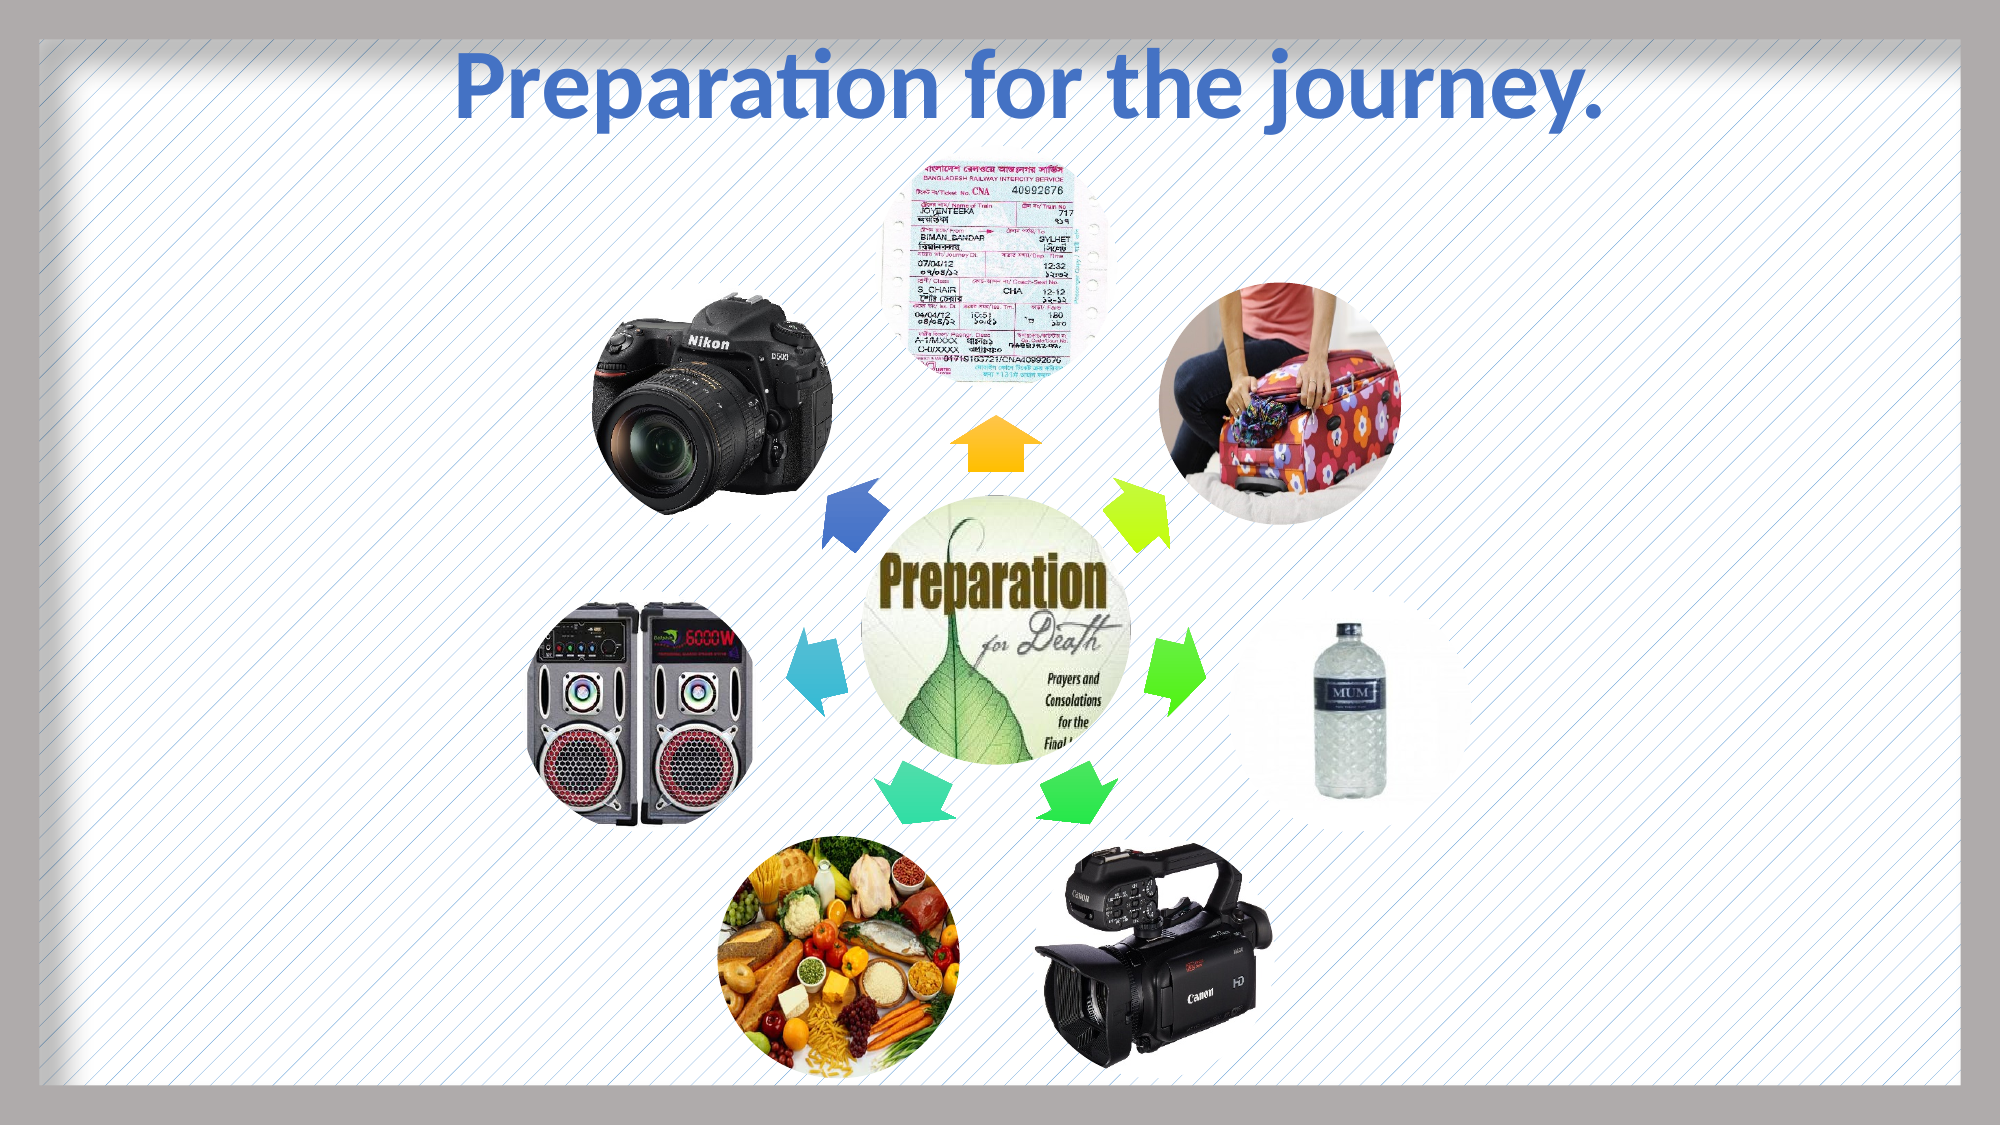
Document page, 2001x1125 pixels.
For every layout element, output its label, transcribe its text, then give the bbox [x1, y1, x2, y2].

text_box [66, 145, 1926, 1080]
text_box [0, 0, 2000, 1125]
text_box Preparation for the journey. [400, 11, 1662, 145]
